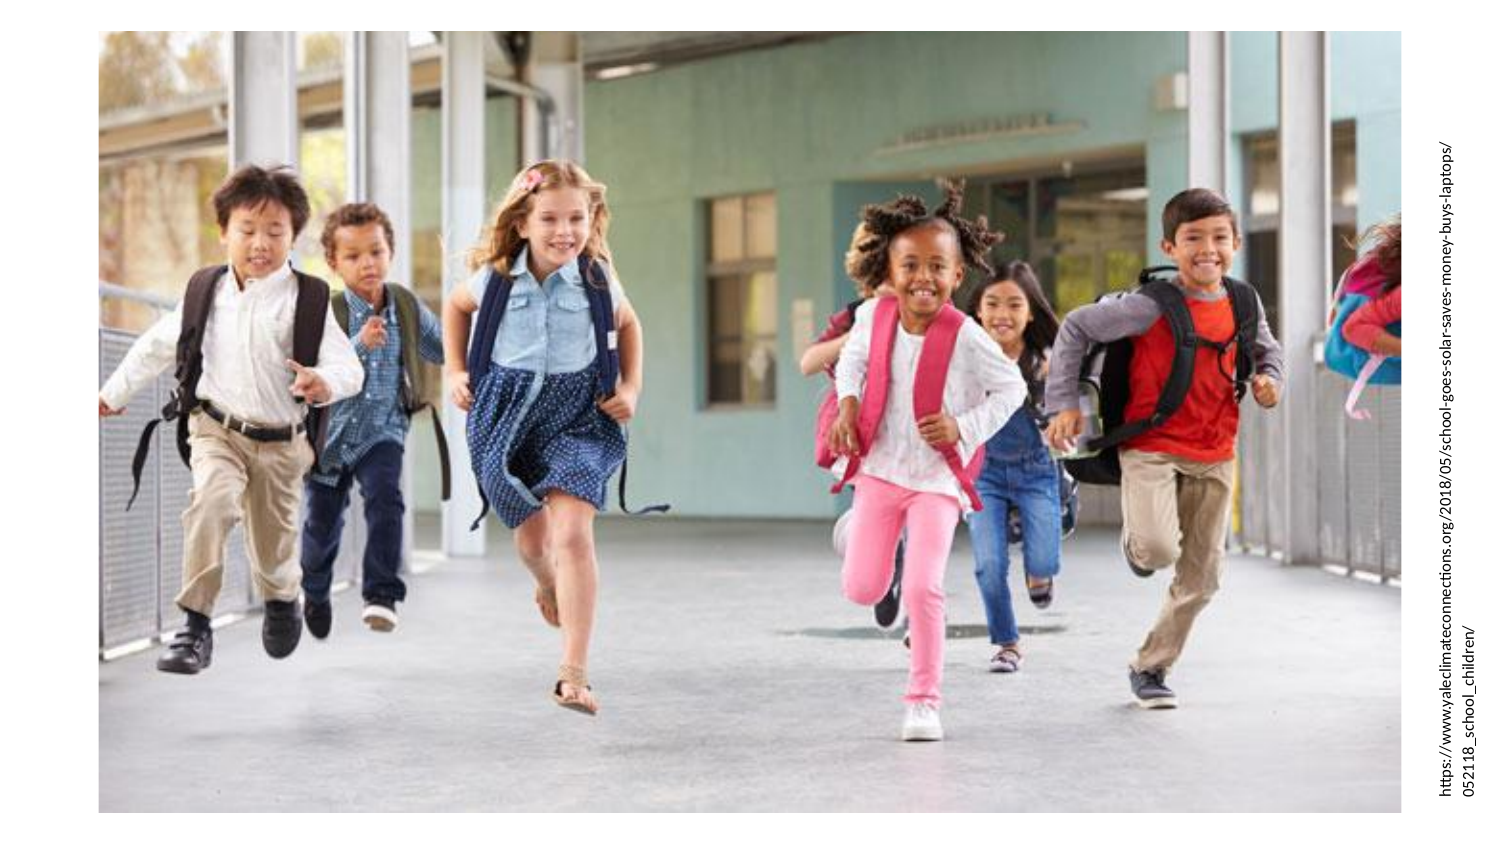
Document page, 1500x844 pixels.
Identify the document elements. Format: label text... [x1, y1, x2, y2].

picture [98, 31, 1402, 813]
text_box https://www.yaleclimateconnections.org/2018/05/school-goes-solar-saves-money-buys-laptops/052118_school_children/ [1416, 31, 1481, 813]
